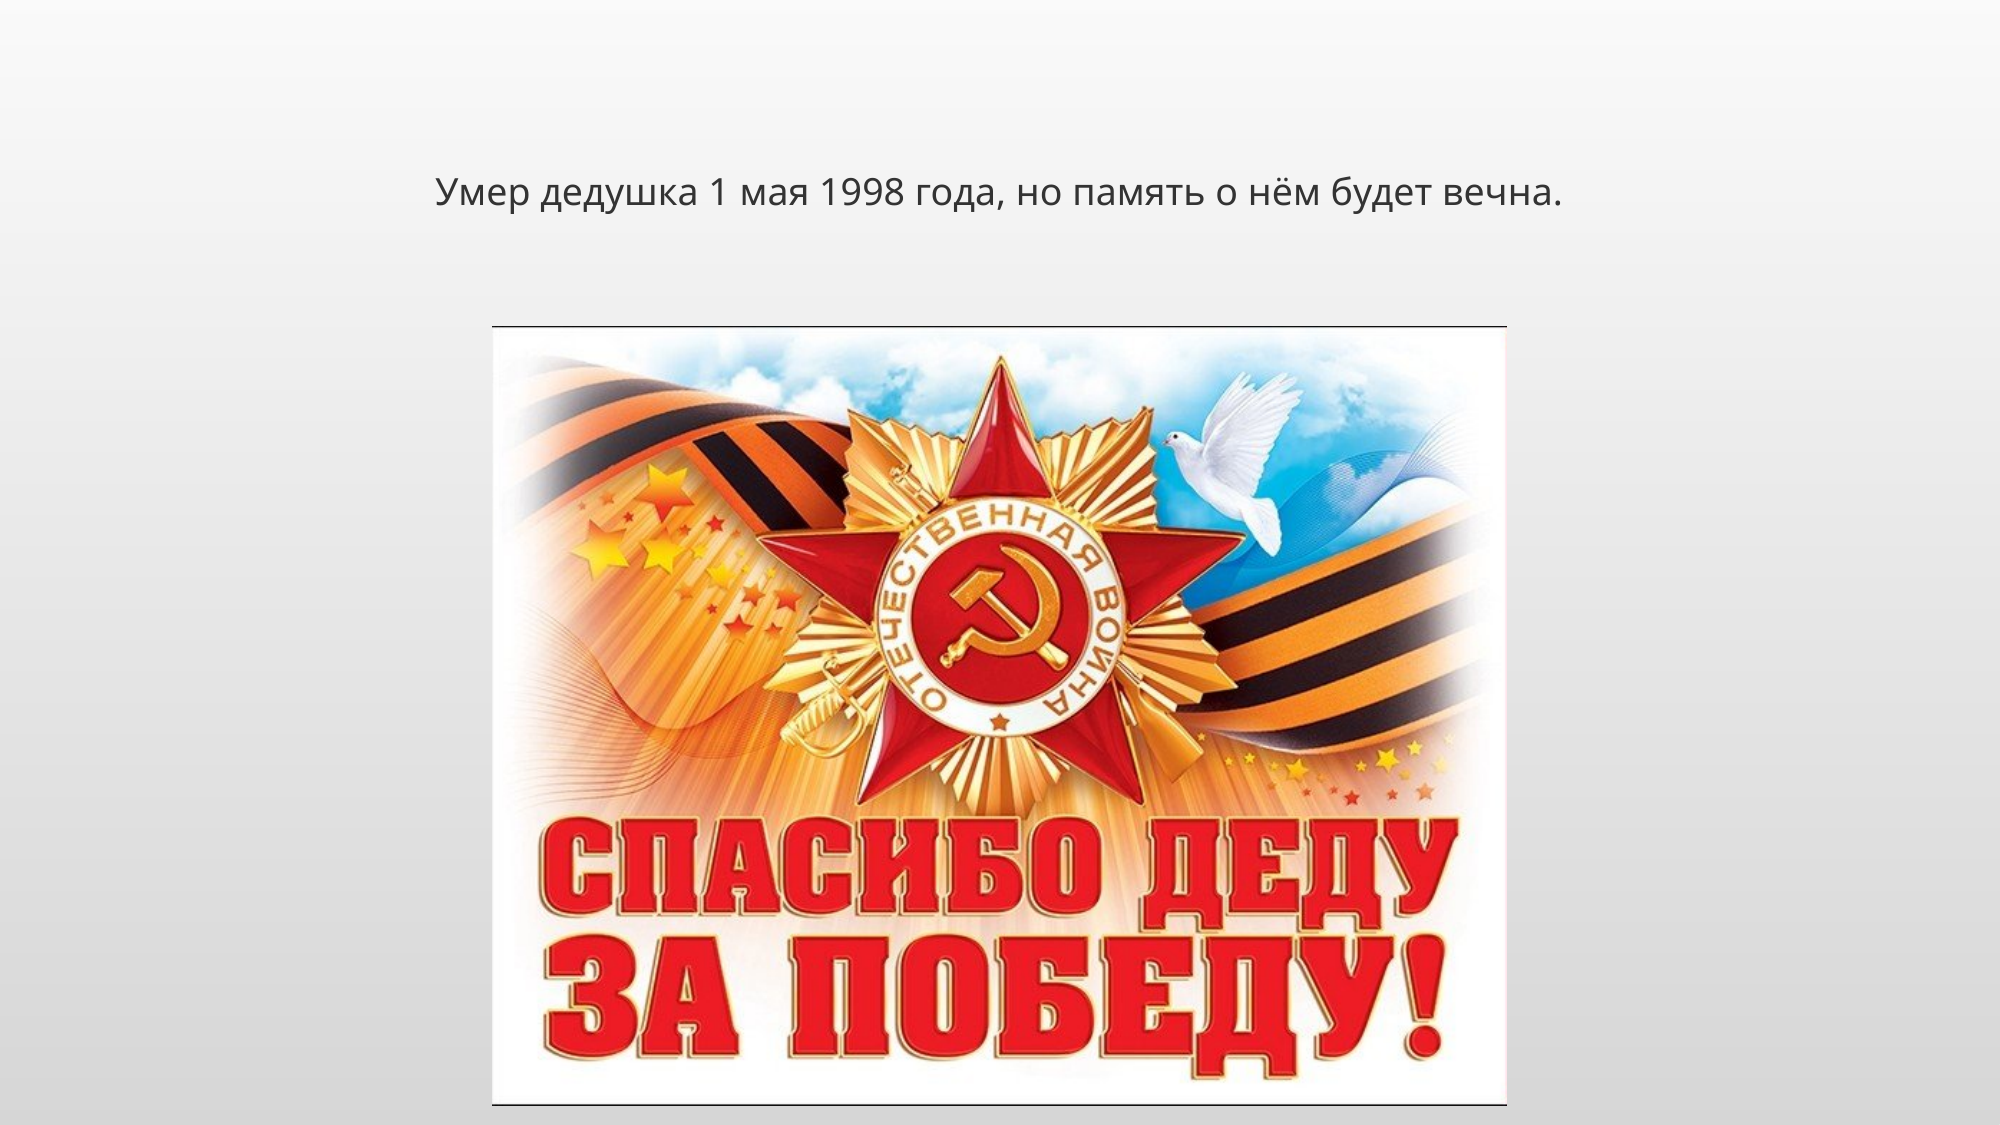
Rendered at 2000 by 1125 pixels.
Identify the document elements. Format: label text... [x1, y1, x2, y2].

text_box Умер дедушка 1 мая 1998 года, но память о нём будет вечна. [420, 160, 1580, 311]
picture [492, 326, 1508, 1106]
